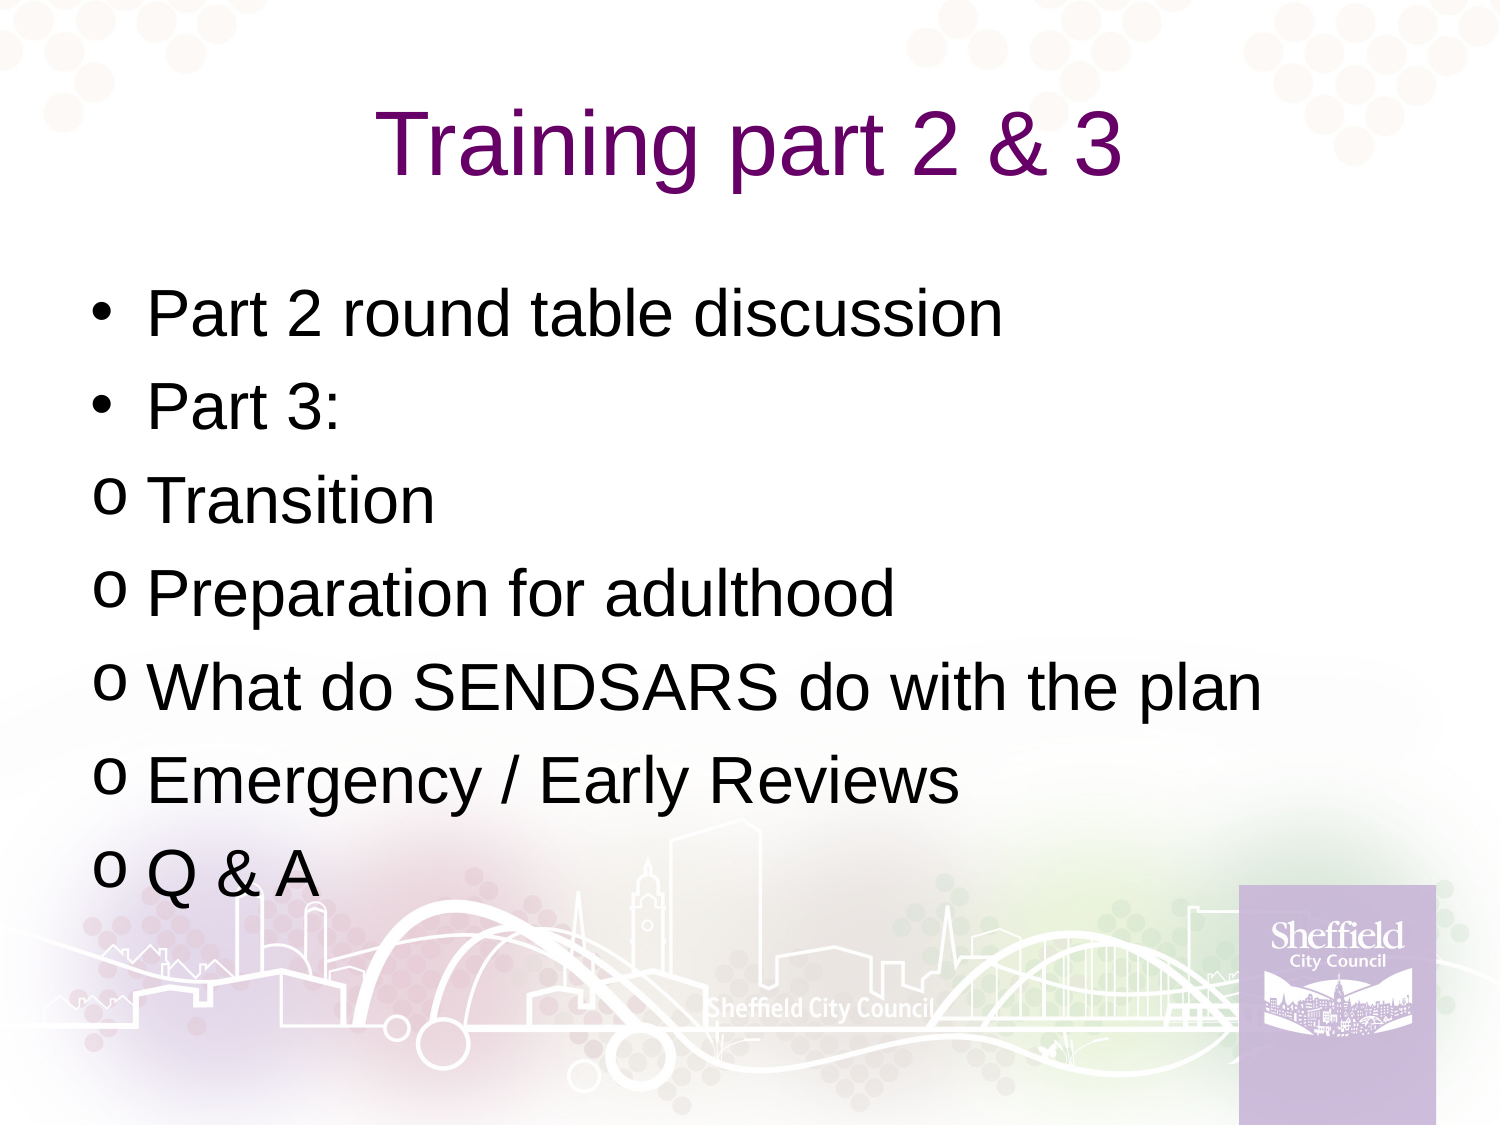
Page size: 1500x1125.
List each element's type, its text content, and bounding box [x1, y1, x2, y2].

title Training part 2 & 3 [75, 45, 1425, 233]
list Part 2 round table discussion Part 3: Transition Preparation for adulthood What do SENDSARS do with the plan Emergency / Early Reviews Q & A [75, 262, 1425, 1005]
